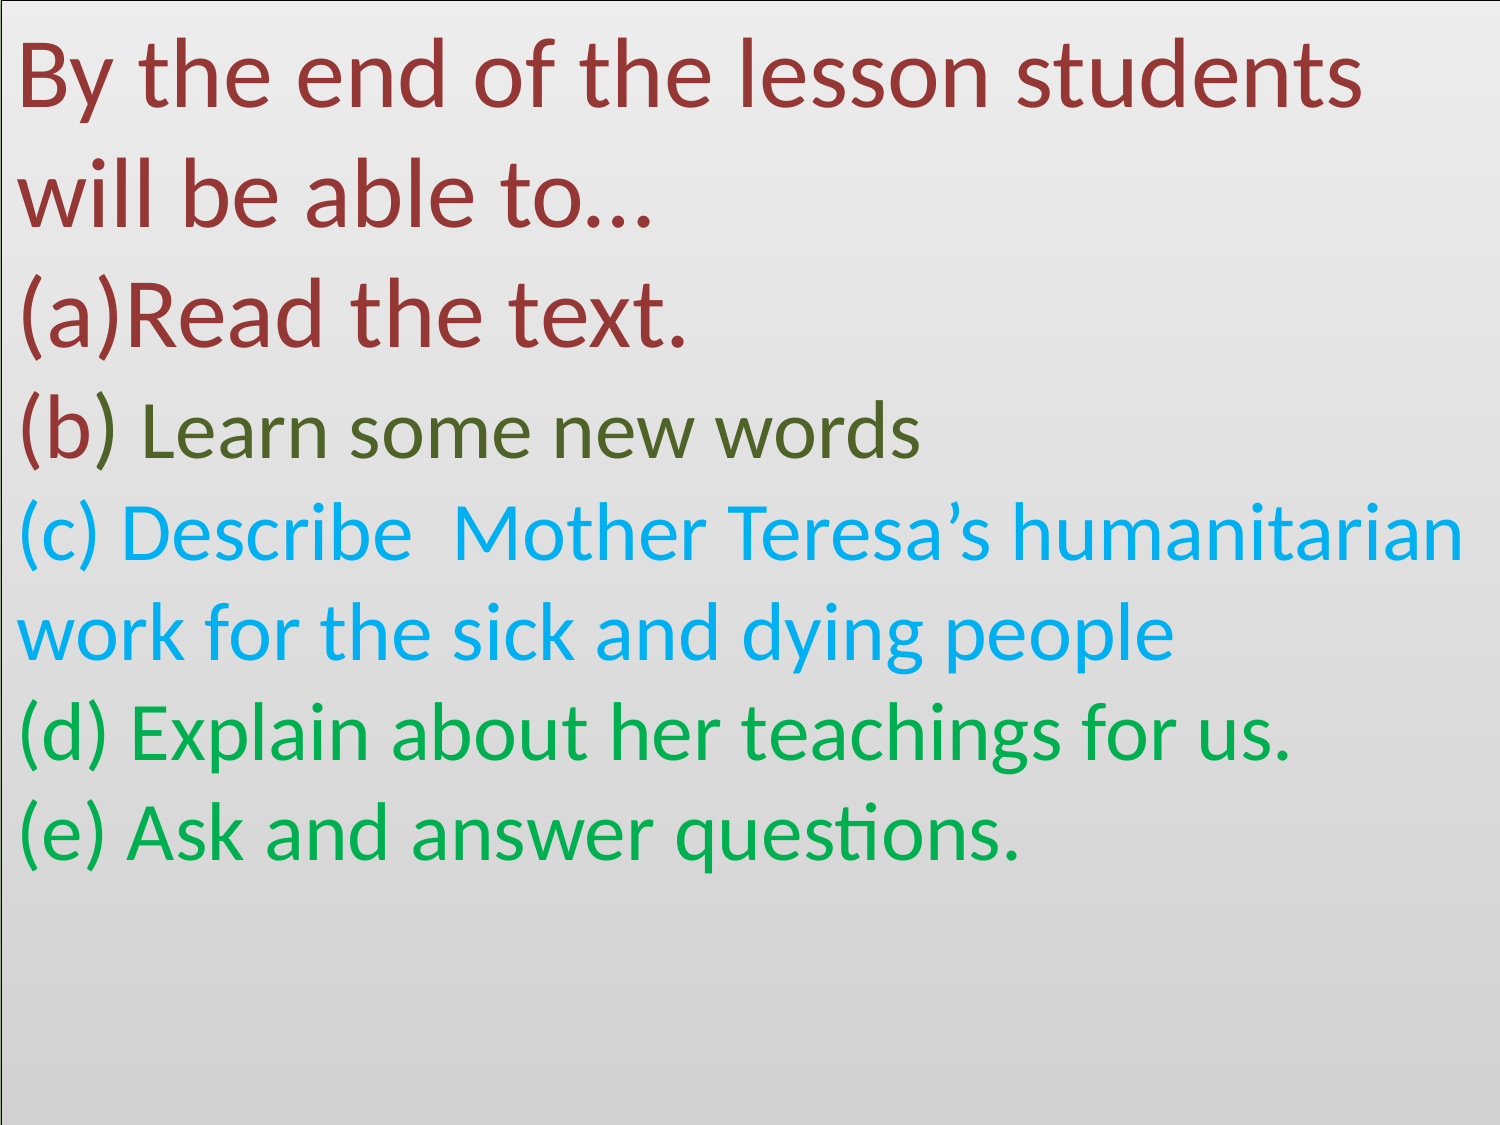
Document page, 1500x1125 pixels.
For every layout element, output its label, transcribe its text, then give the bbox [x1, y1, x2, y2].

text_box By the end of the lesson students will be able to… (a)Read the text. (b) Learn some new words (c) Describe Mother Teresa’s humanitarian work for the sick and dying people (d) Explain about her teachings for us. (e) Ask and answer questions. [1, 0, 1500, 1125]
